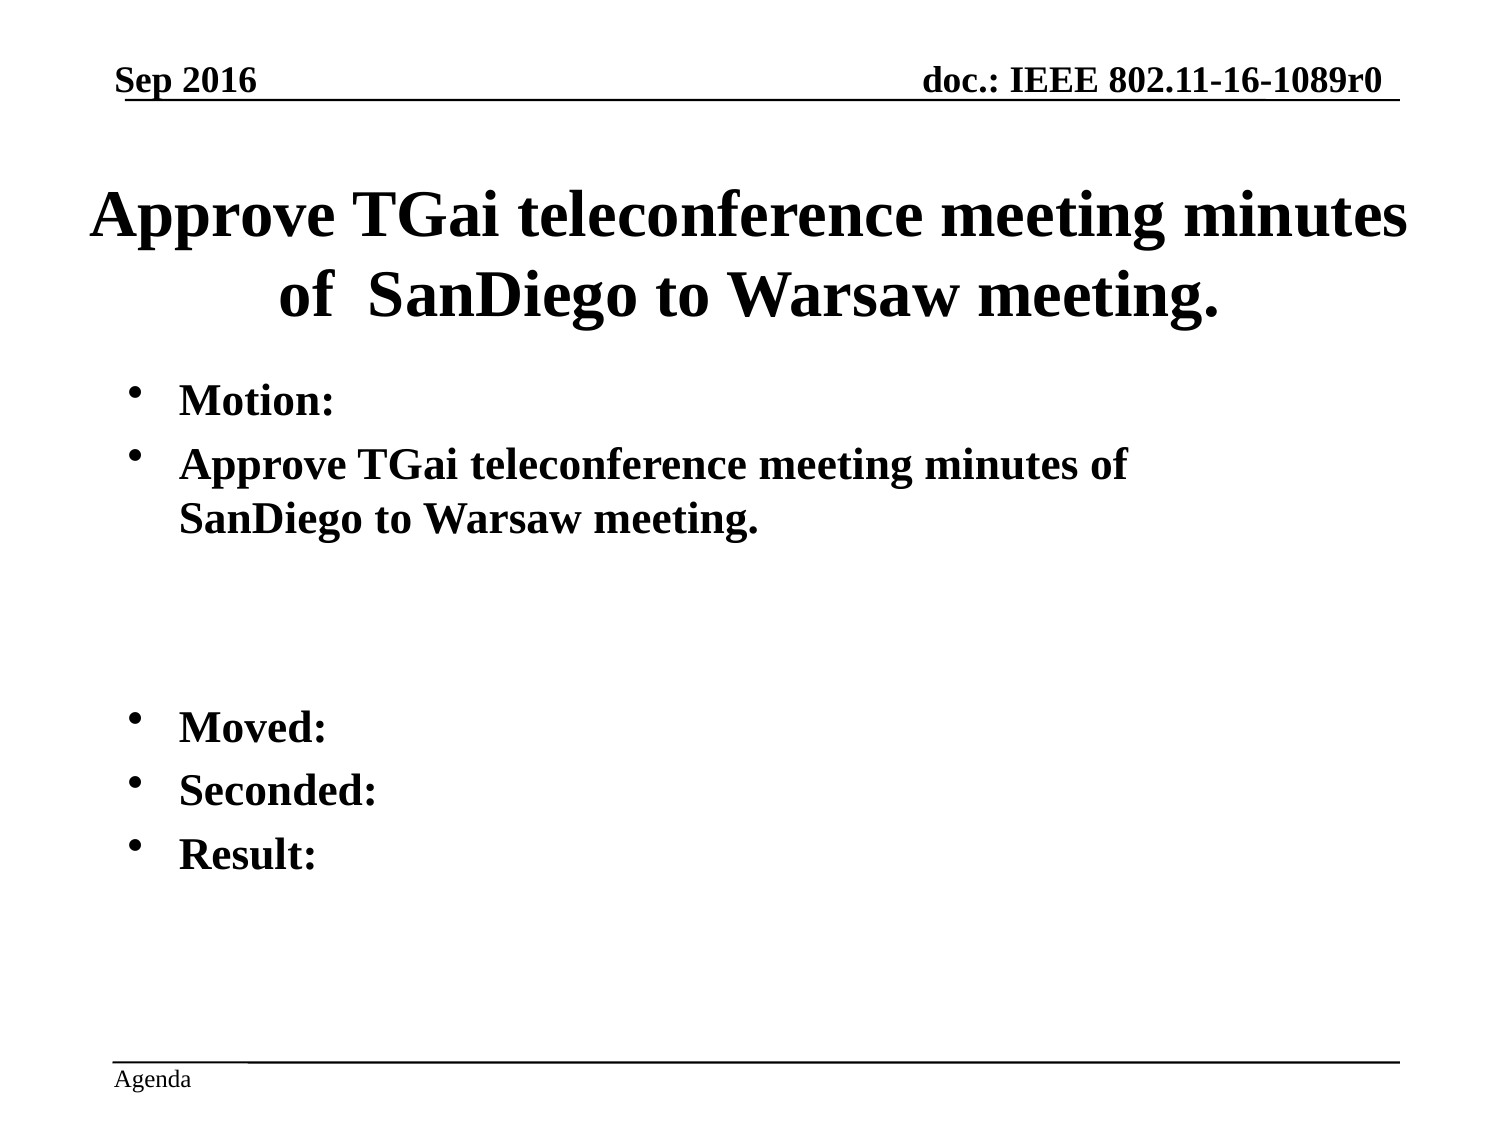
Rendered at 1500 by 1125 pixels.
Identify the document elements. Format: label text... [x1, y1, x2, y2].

title Approve TGai teleconference meeting minutes of SanDiego to Warsaw meeting. [56, 162, 1444, 338]
list Motion: Approve TGai teleconference meeting minutes of SanDiego to Warsaw meeting. Moved: Seconded: Result: Approved by unanimous consent [112, 362, 1276, 951]
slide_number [114, 54, 265, 101]
